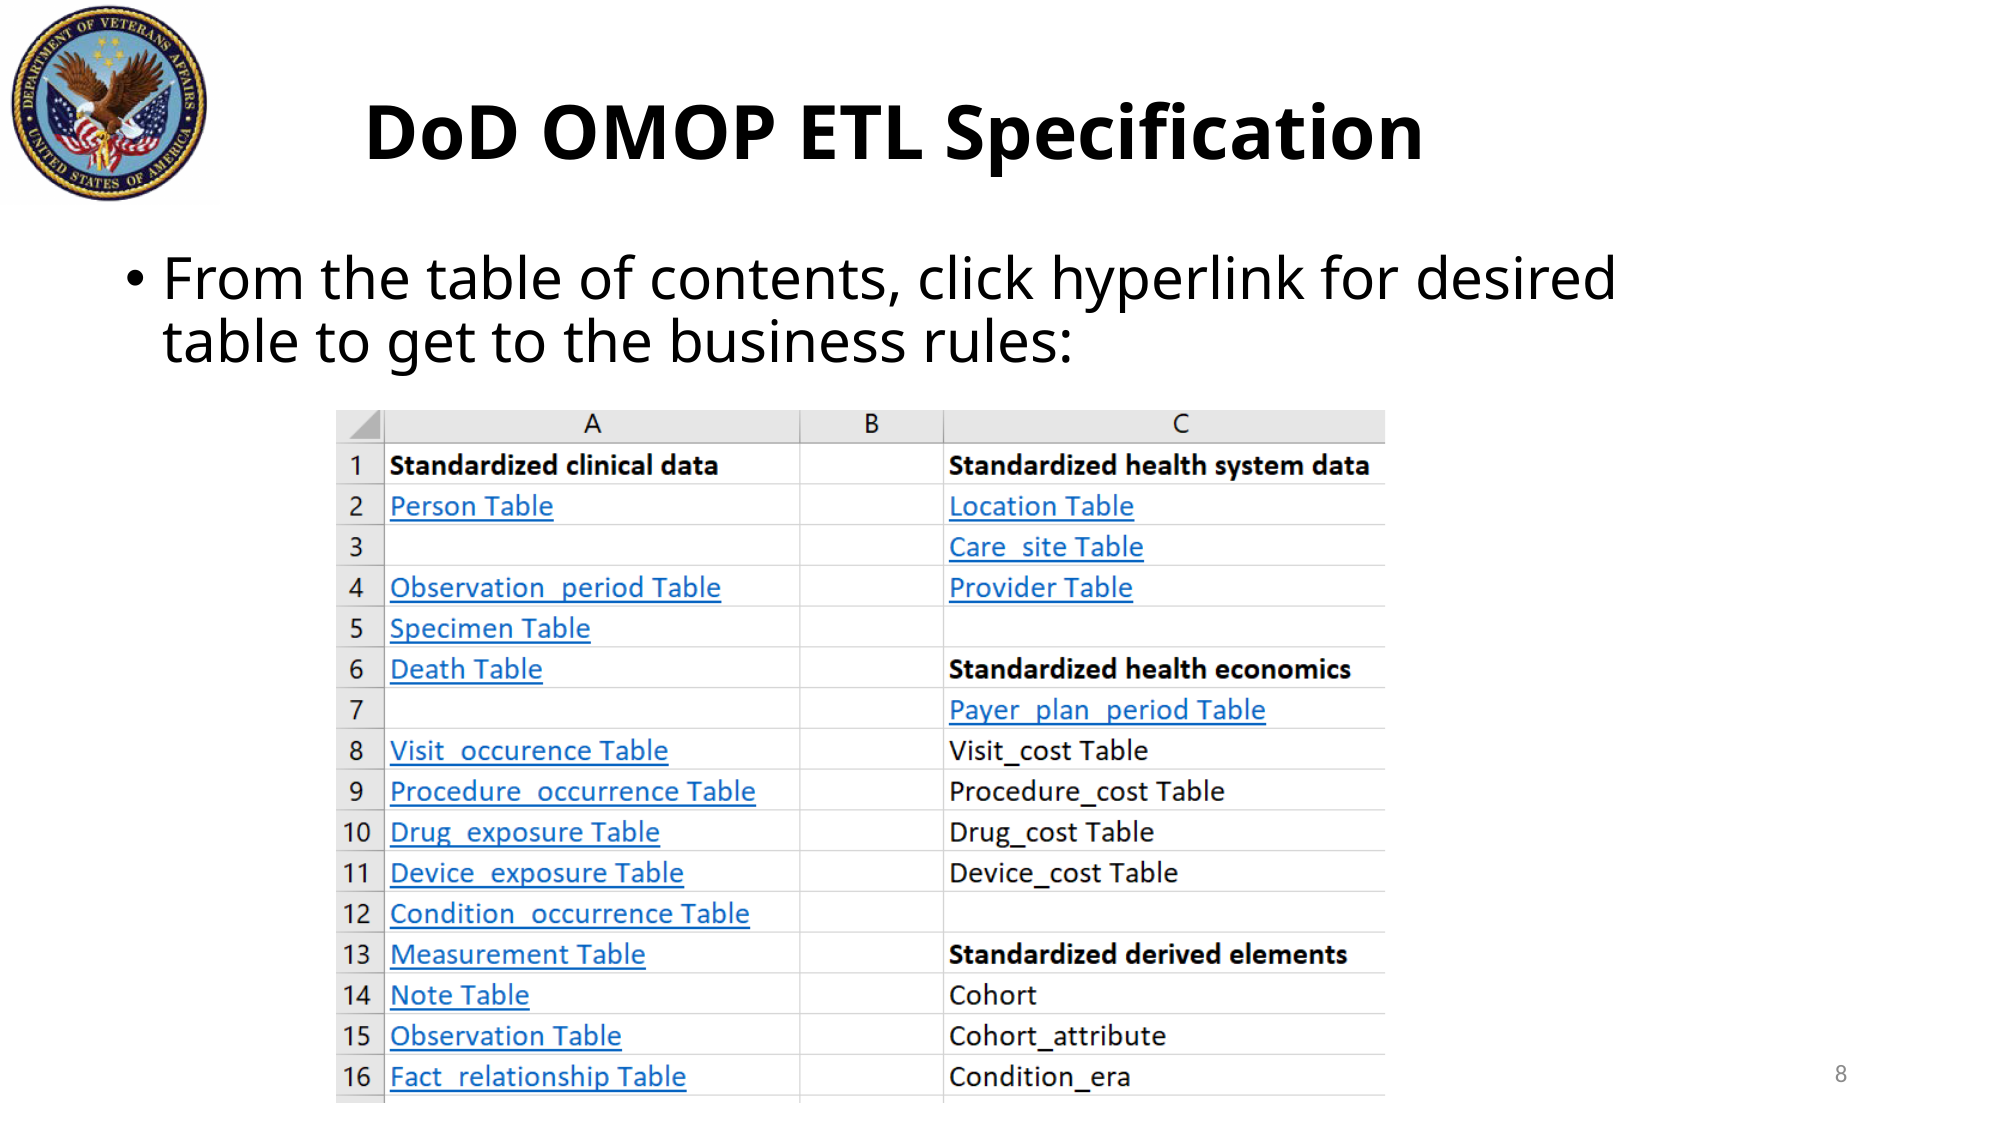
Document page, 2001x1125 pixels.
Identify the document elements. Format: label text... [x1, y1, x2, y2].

slide_number 8 [1412, 1042, 1863, 1103]
title DoD OMOP ETL Specification [348, 0, 2000, 272]
text_box From the table of contents, click hyperlink for desired table to get to the business rules: [110, 241, 1725, 492]
picture [336, 410, 1386, 1103]
picture [0, 0, 220, 205]
